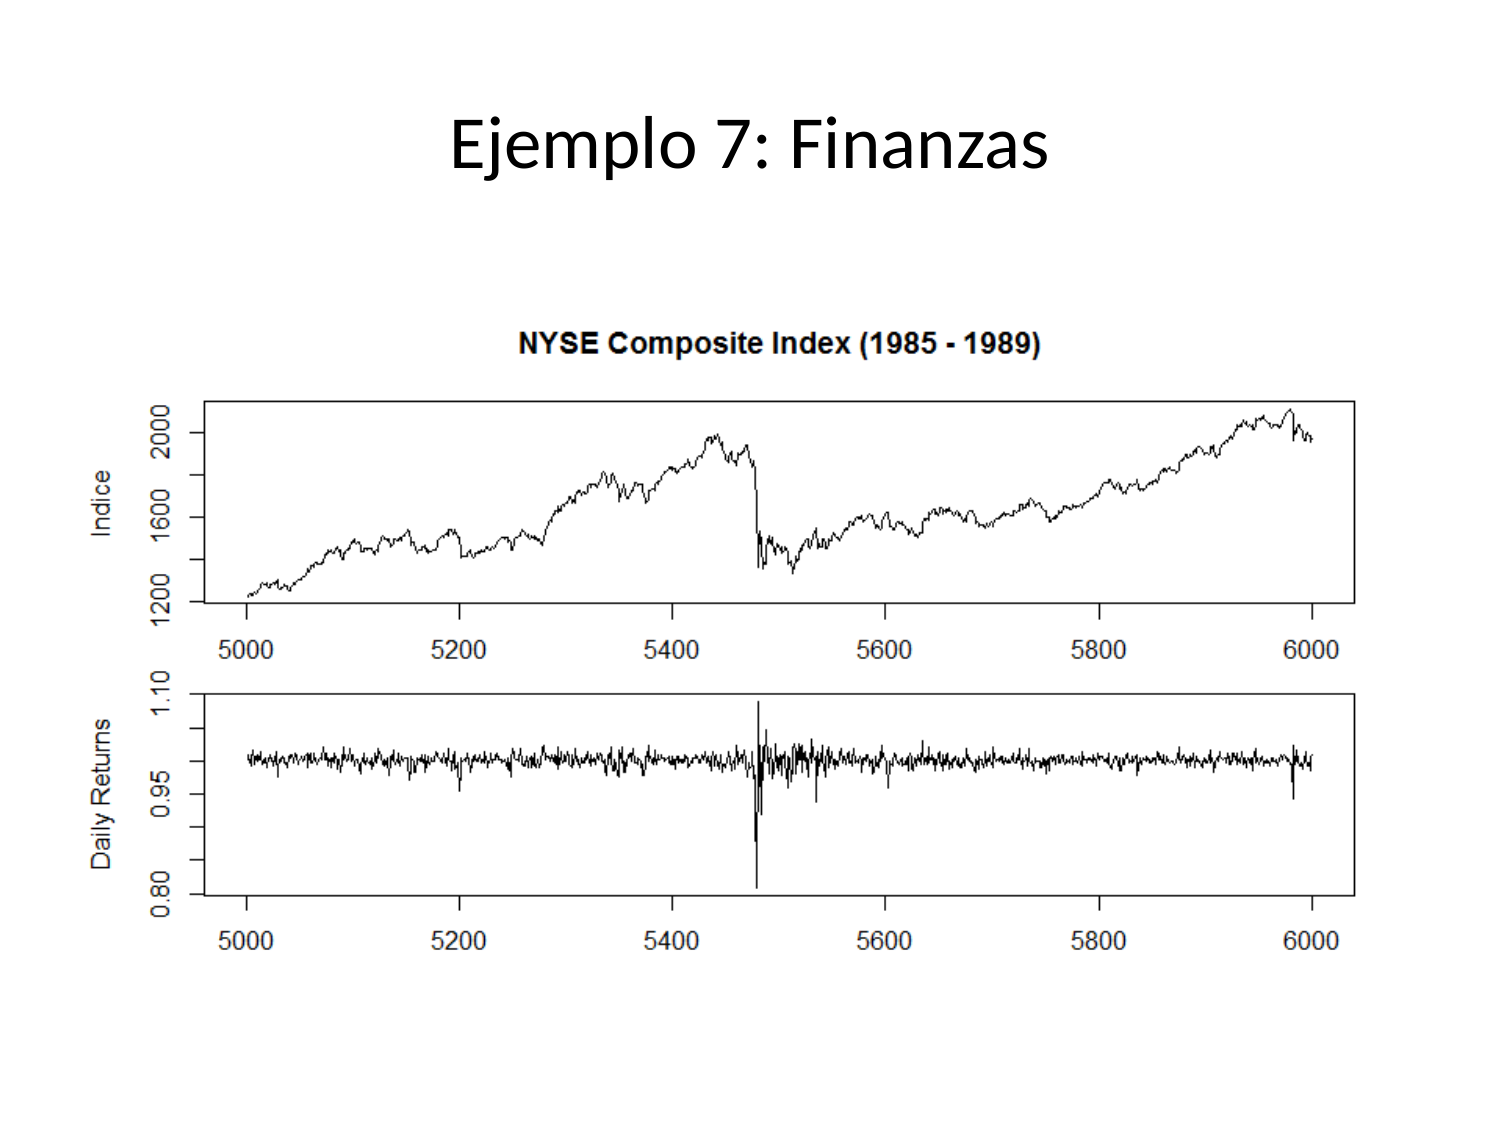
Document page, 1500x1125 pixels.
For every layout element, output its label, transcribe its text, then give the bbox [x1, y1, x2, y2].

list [85, 281, 1415, 986]
title Ejemplo 7: Finanzas [75, 45, 1425, 233]
